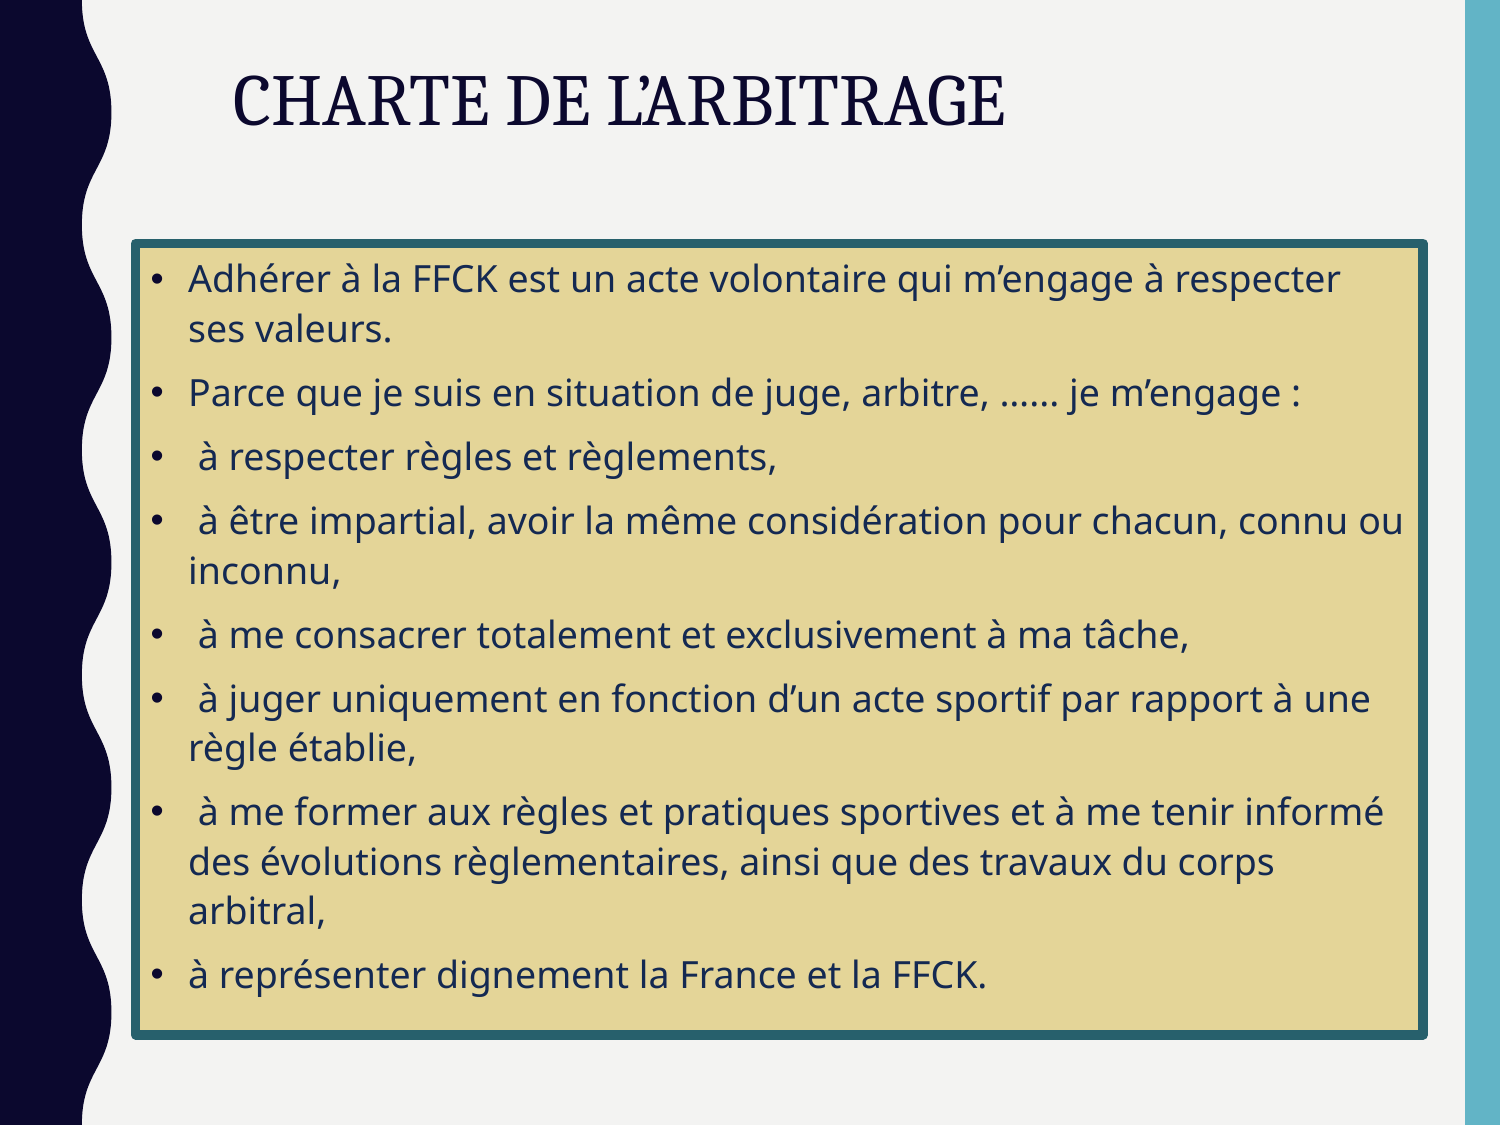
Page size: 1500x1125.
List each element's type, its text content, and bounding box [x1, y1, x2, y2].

title CHARTE DE L’ARBITRAGE [218, 54, 1388, 149]
list Adhérer à la FFCK est un acte volontaire qui m’engage à respecter ses valeurs. Parce que je suis en situation de juge, arbitre, …... je m’engage : à respecter règles et règlements, à être impartial, avoir la même considération pour chacun, connu ou inconnu, à me consacrer totalement et exclusivement à ma tâche, à juger uniquement en fonction d’un acte sportif par rapport à une règle établie, à me former aux règles et pratiques sportives et à me tenir informé des évolutions règlementaires, ainsi que des travaux du corps arbitral, à représenter dignement la France et la FFCK. [135, 243, 1424, 1035]
